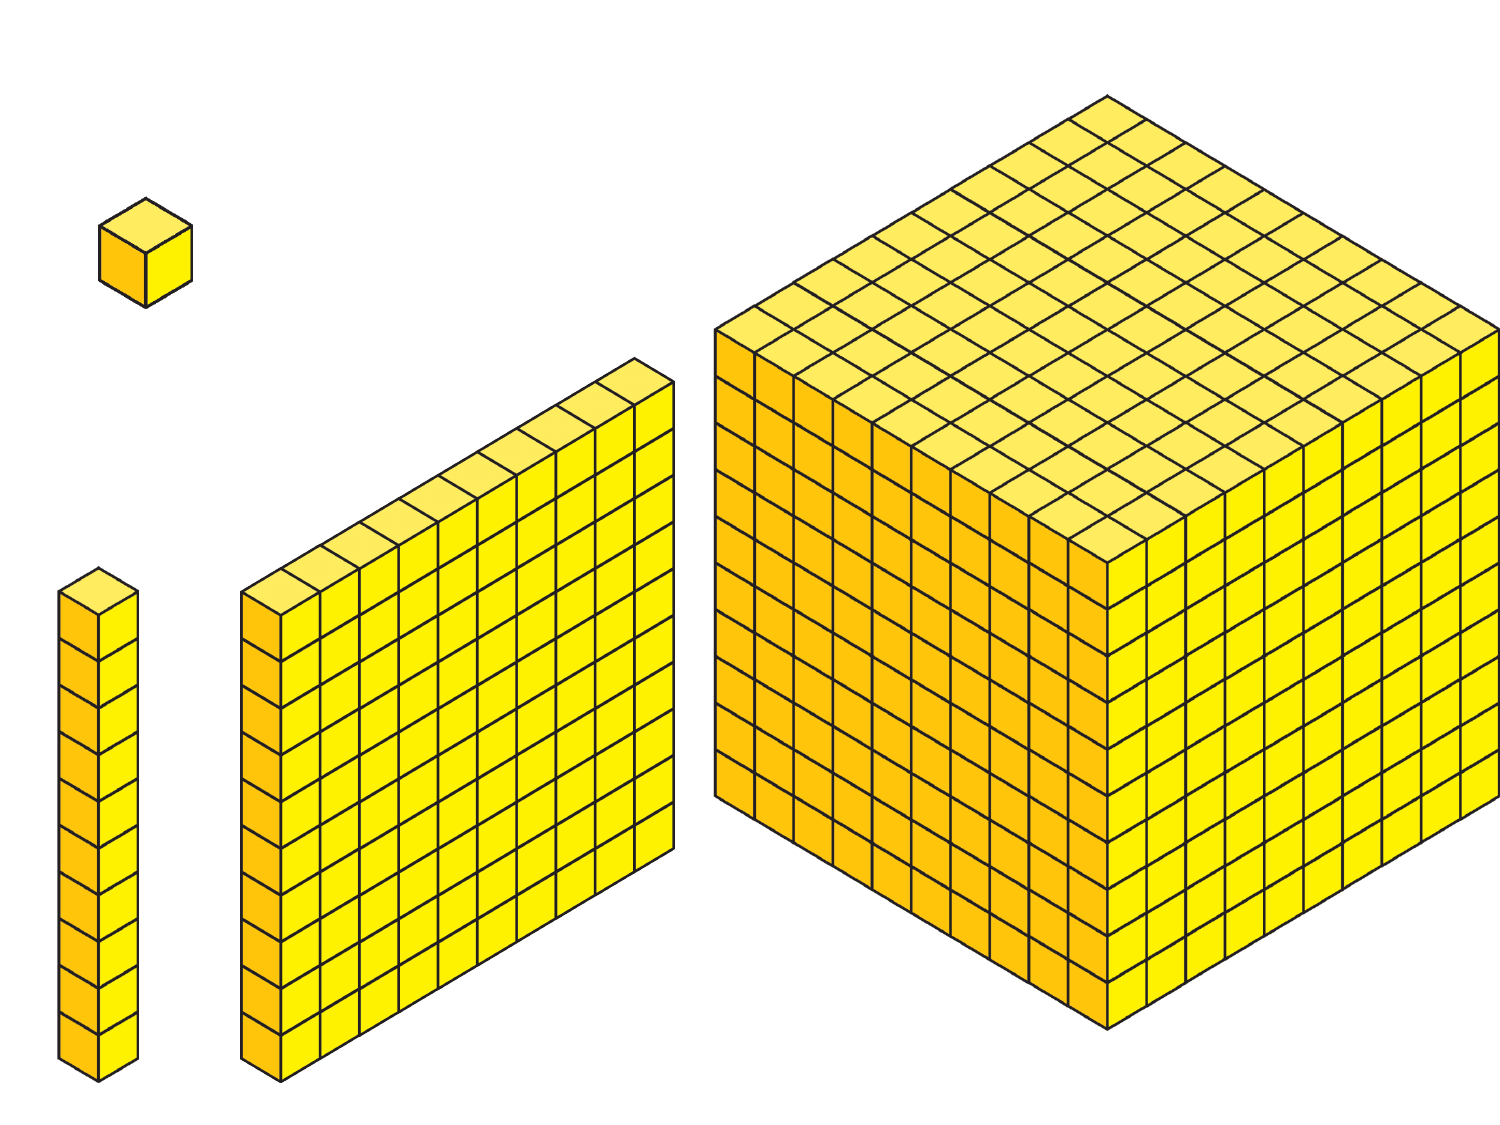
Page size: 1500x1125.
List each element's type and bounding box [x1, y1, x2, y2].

picture [240, 356, 675, 1083]
picture [97, 195, 193, 310]
picture [713, 94, 1500, 1031]
picture [57, 565, 139, 1083]
